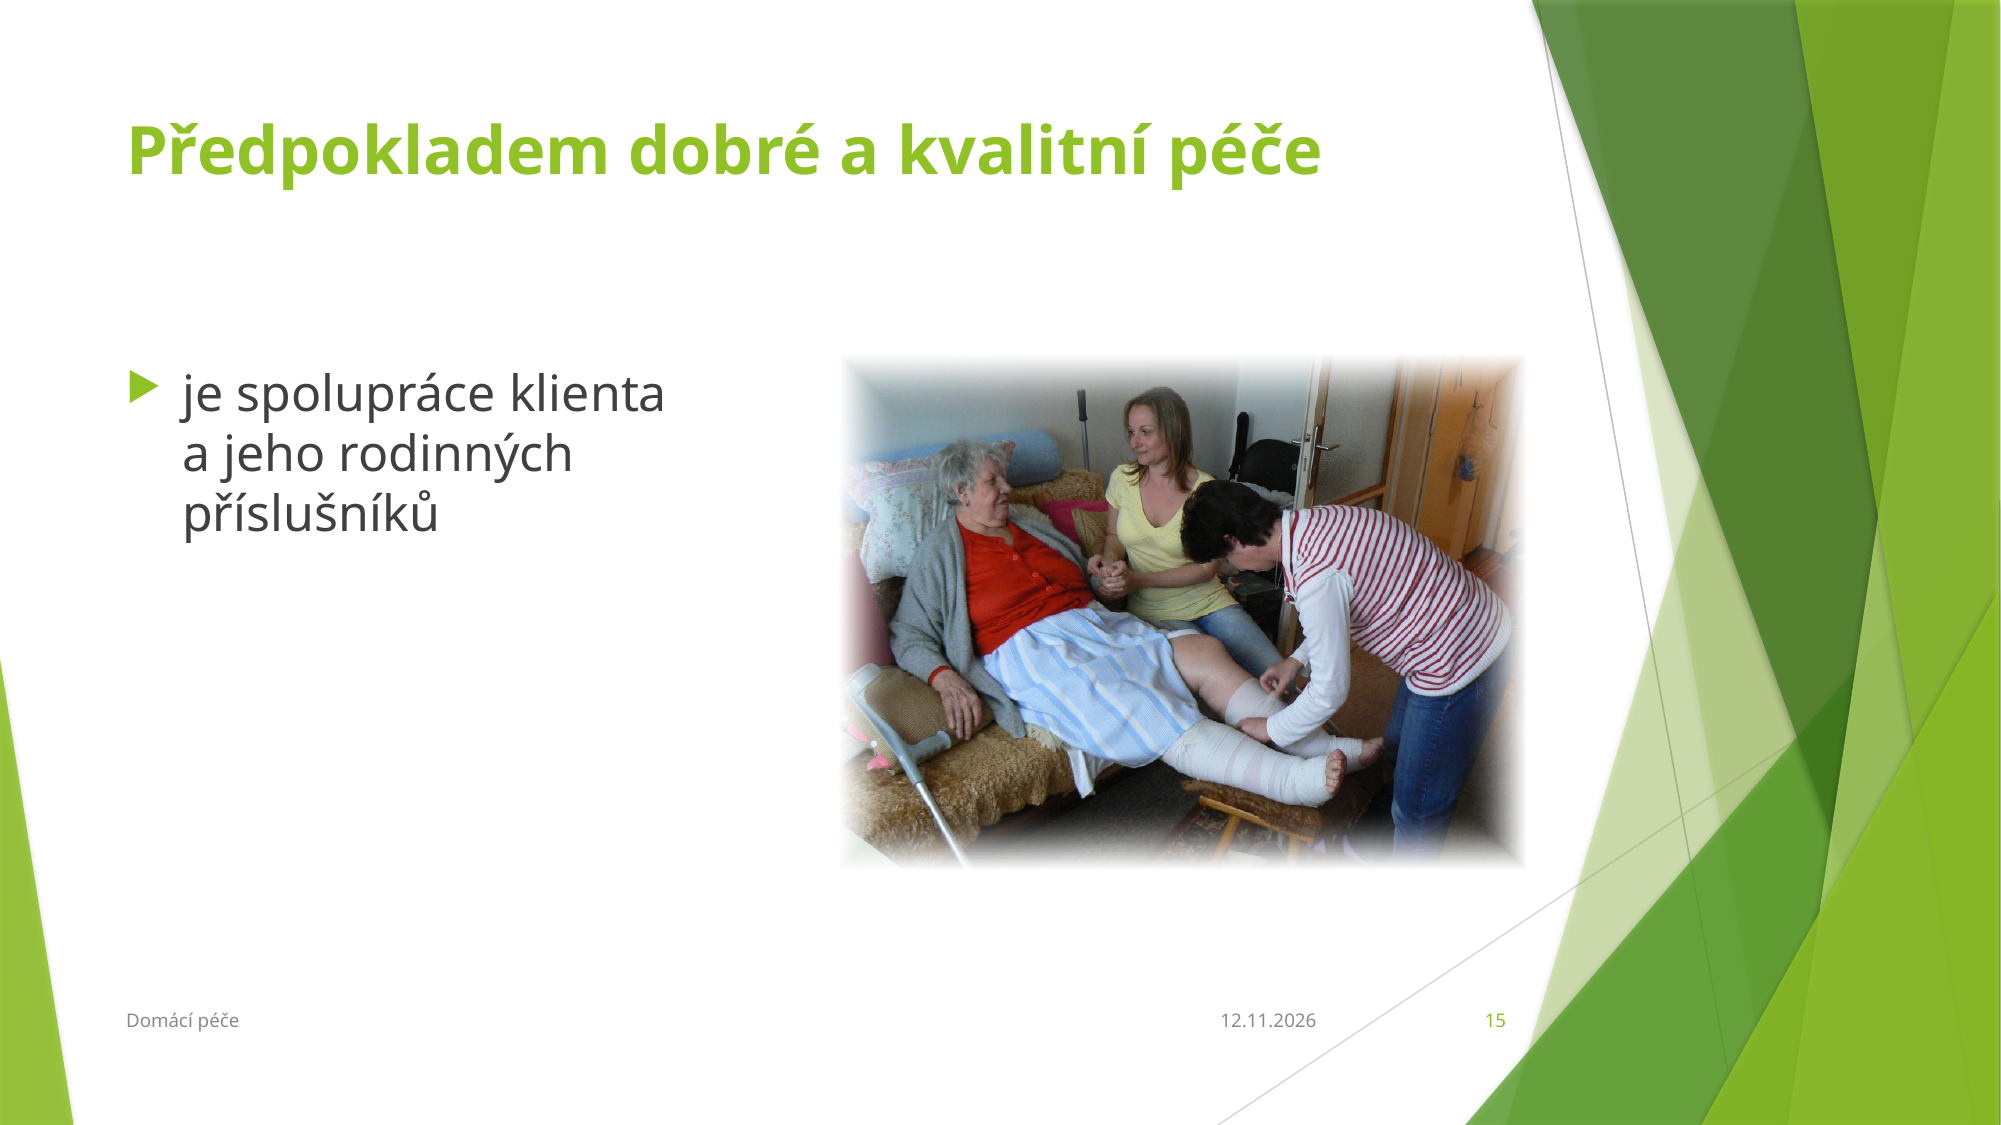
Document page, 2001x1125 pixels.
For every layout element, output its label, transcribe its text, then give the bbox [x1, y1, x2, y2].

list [838, 353, 1526, 870]
footer Domácí péče [111, 991, 1145, 1051]
list je spolupráce klienta a jeho rodinných příslušníků [111, 354, 798, 991]
slide_number 15 [1409, 991, 1522, 1051]
title Předpokladem dobré a kvalitní péče [111, 99, 1522, 317]
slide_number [1181, 991, 1332, 1051]
